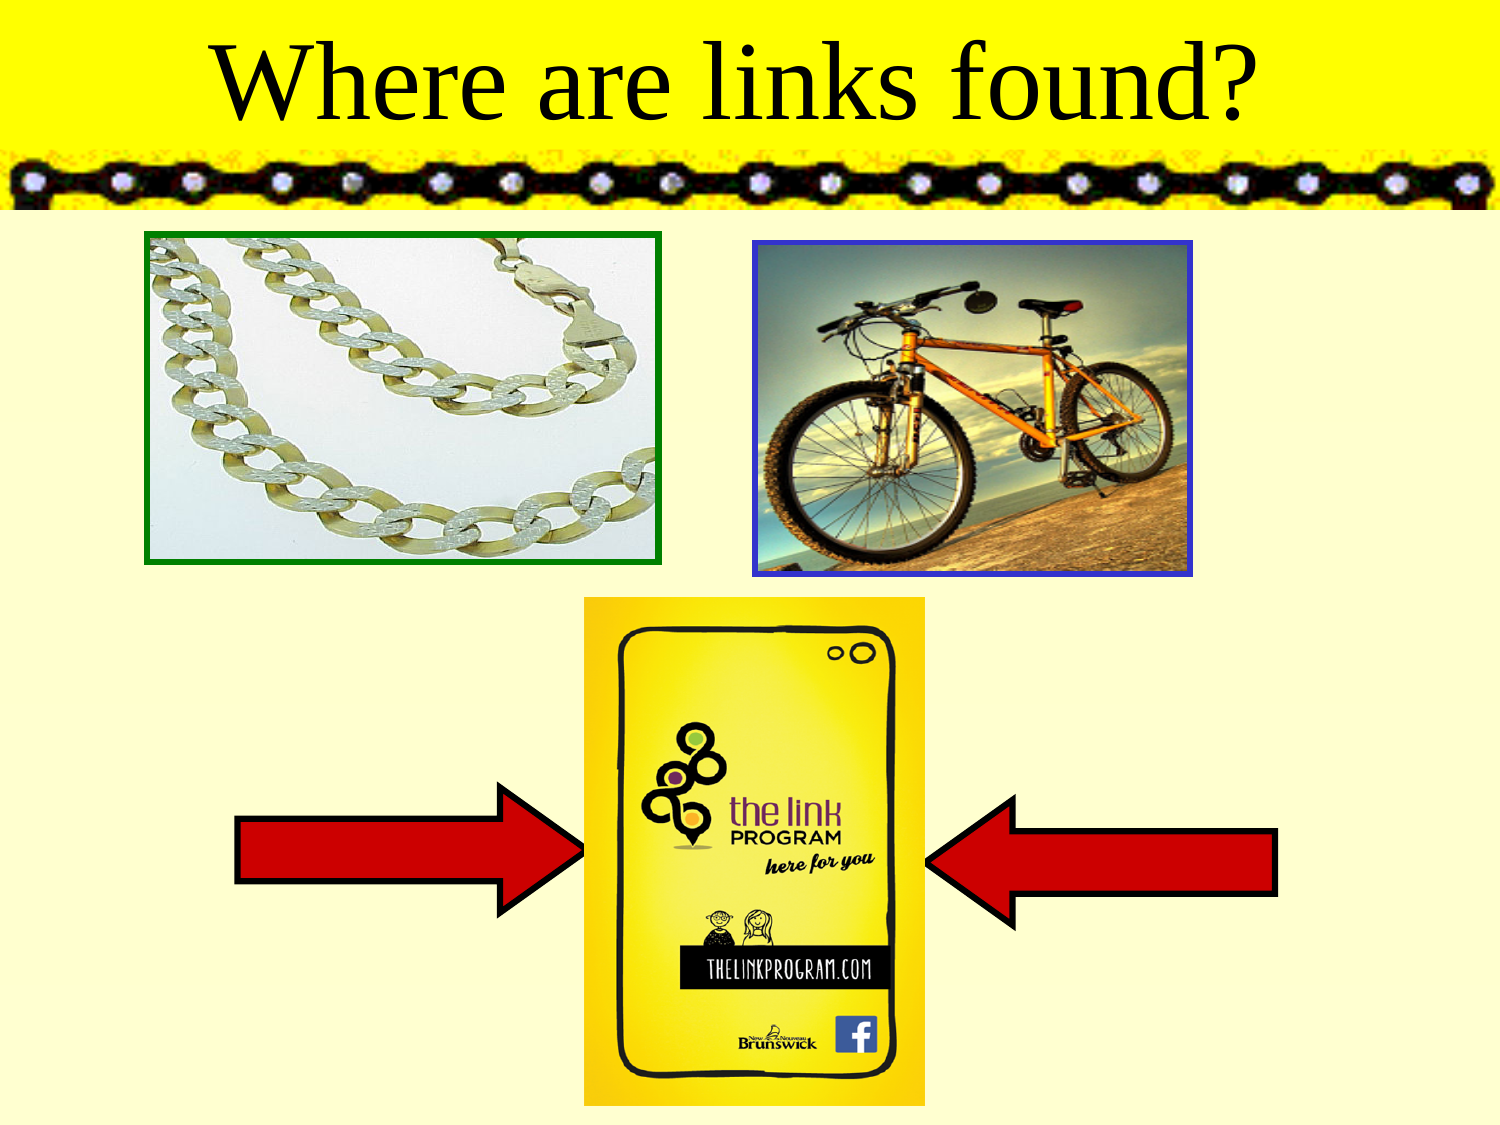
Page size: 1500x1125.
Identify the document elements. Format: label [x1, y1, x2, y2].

picture [584, 597, 926, 1107]
picture [149, 237, 191, 560]
text_box [191, 219, 1309, 1047]
text_box [0, 0, 1500, 211]
